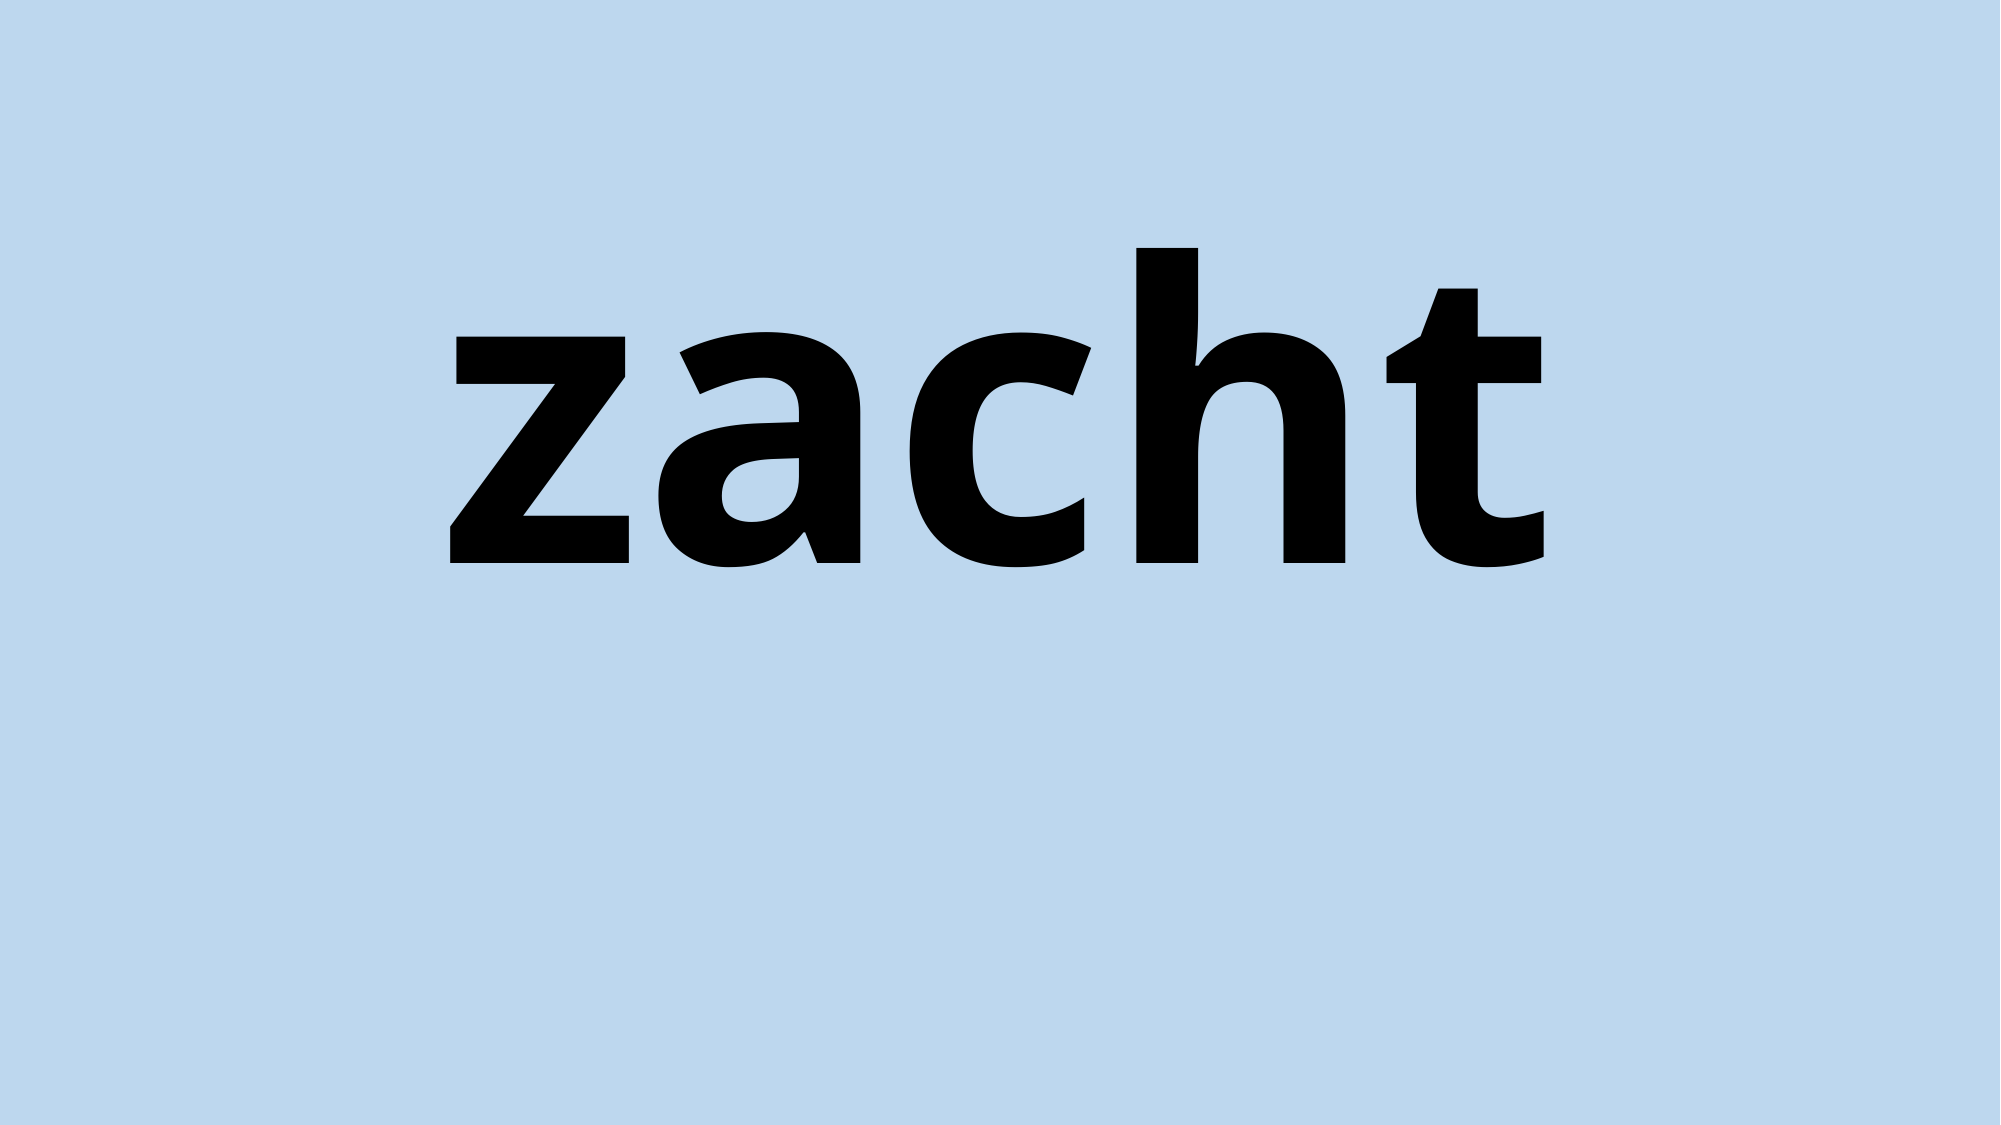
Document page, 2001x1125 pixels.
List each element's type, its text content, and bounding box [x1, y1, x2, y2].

title zacht [248, 231, 1749, 661]
